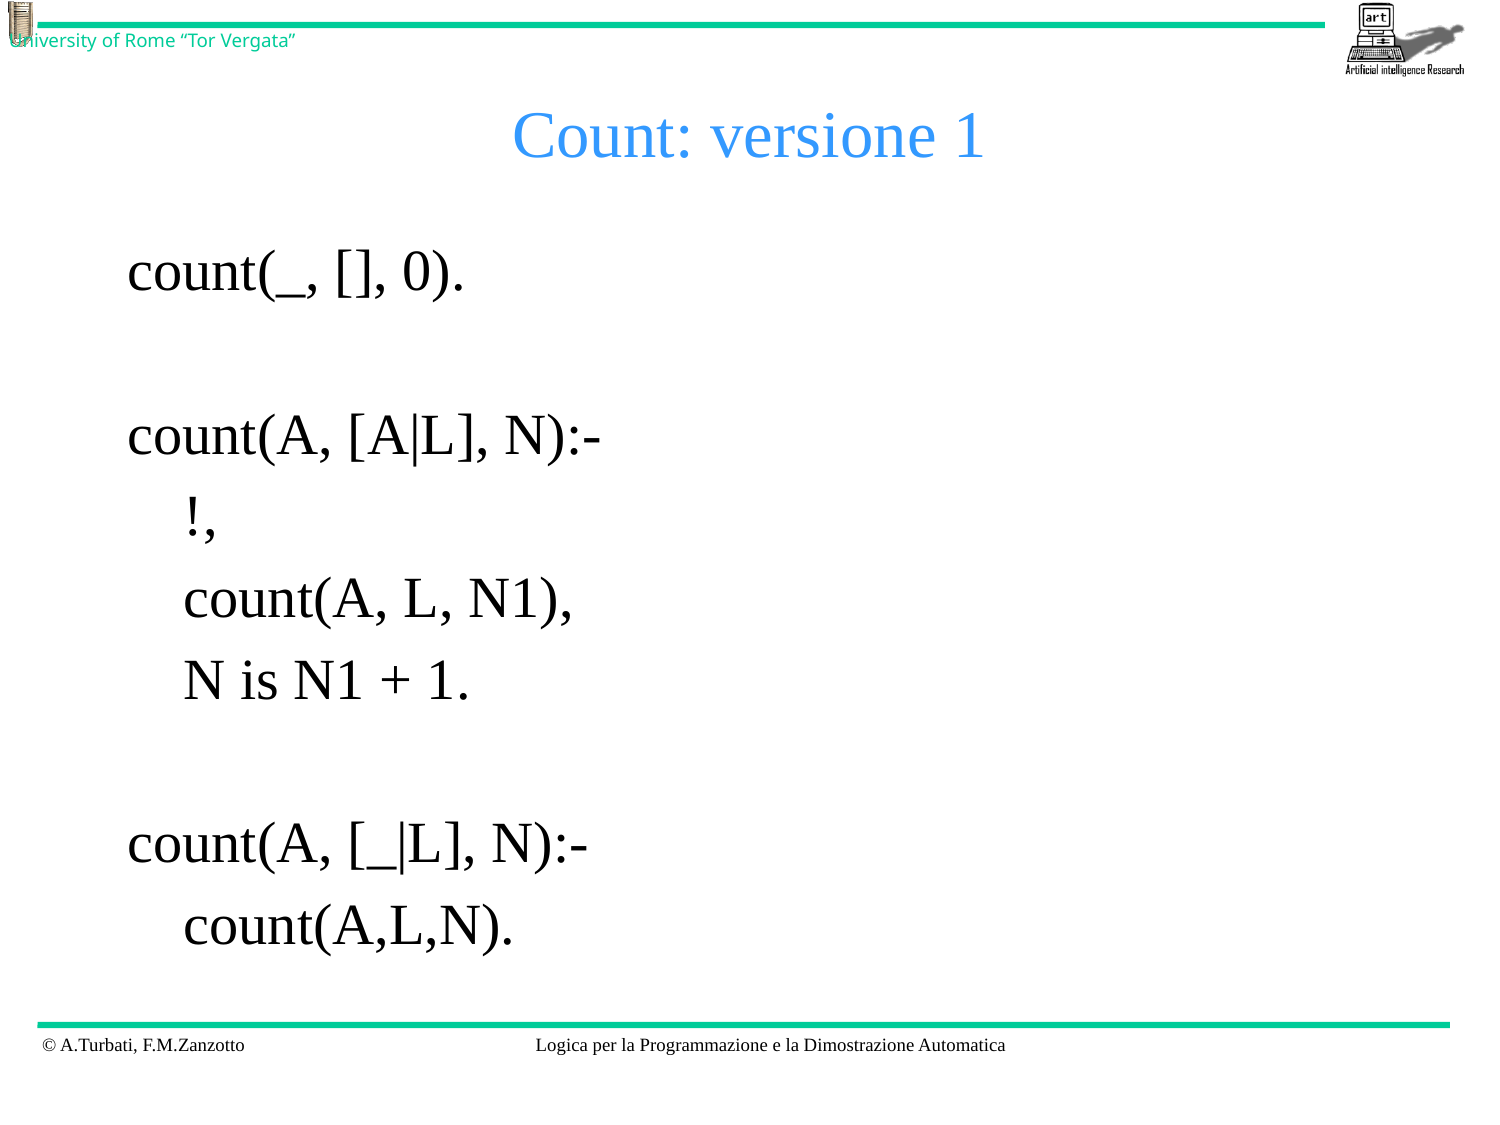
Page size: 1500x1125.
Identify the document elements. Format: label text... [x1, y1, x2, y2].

picture [1337, 0, 1475, 77]
title Count: versione 1 [112, 74, 1388, 188]
list count(_, [], 0). count(A, [A|L], N):- !, count(A, L, N1), N is N1 + 1. count(A, [_|L], N):- count(A,L,N). [112, 224, 1388, 1001]
picture [4, 0, 38, 50]
